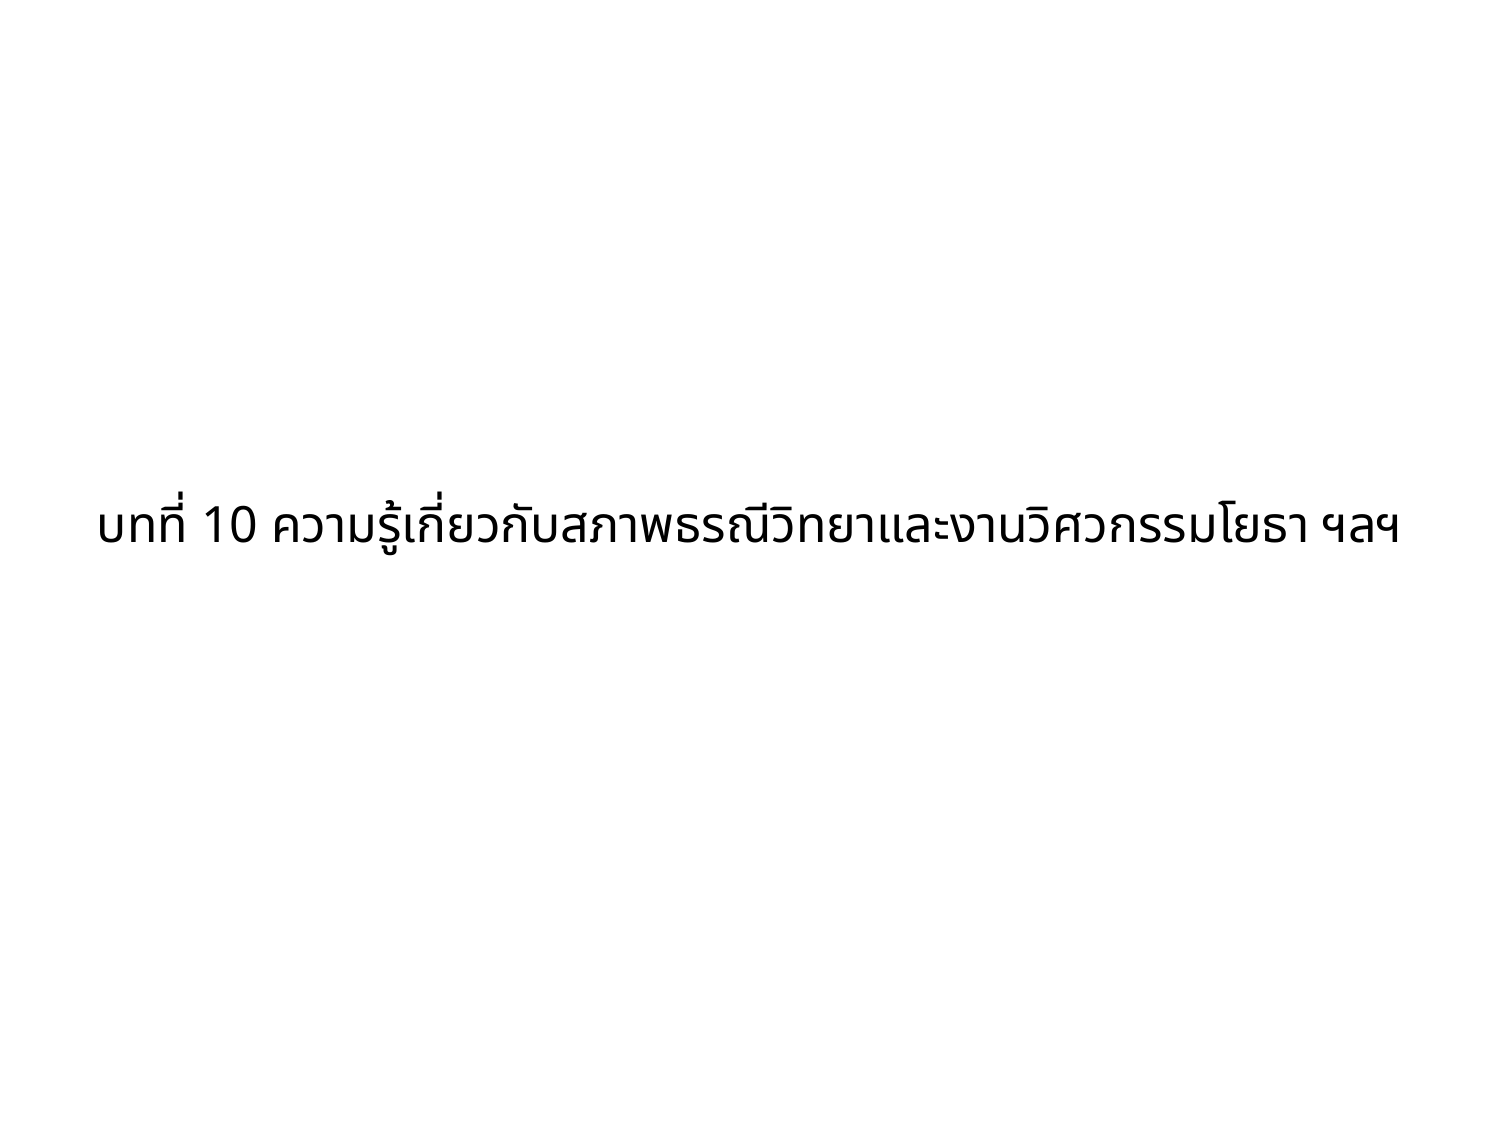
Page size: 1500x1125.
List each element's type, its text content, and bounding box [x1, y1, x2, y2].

title บทที่ 10 ความรู้เกี่ยวกับสภาพธรณีวิทยาและงานวิศวกรรมโยธา ฯลฯ [18, 477, 1482, 576]
